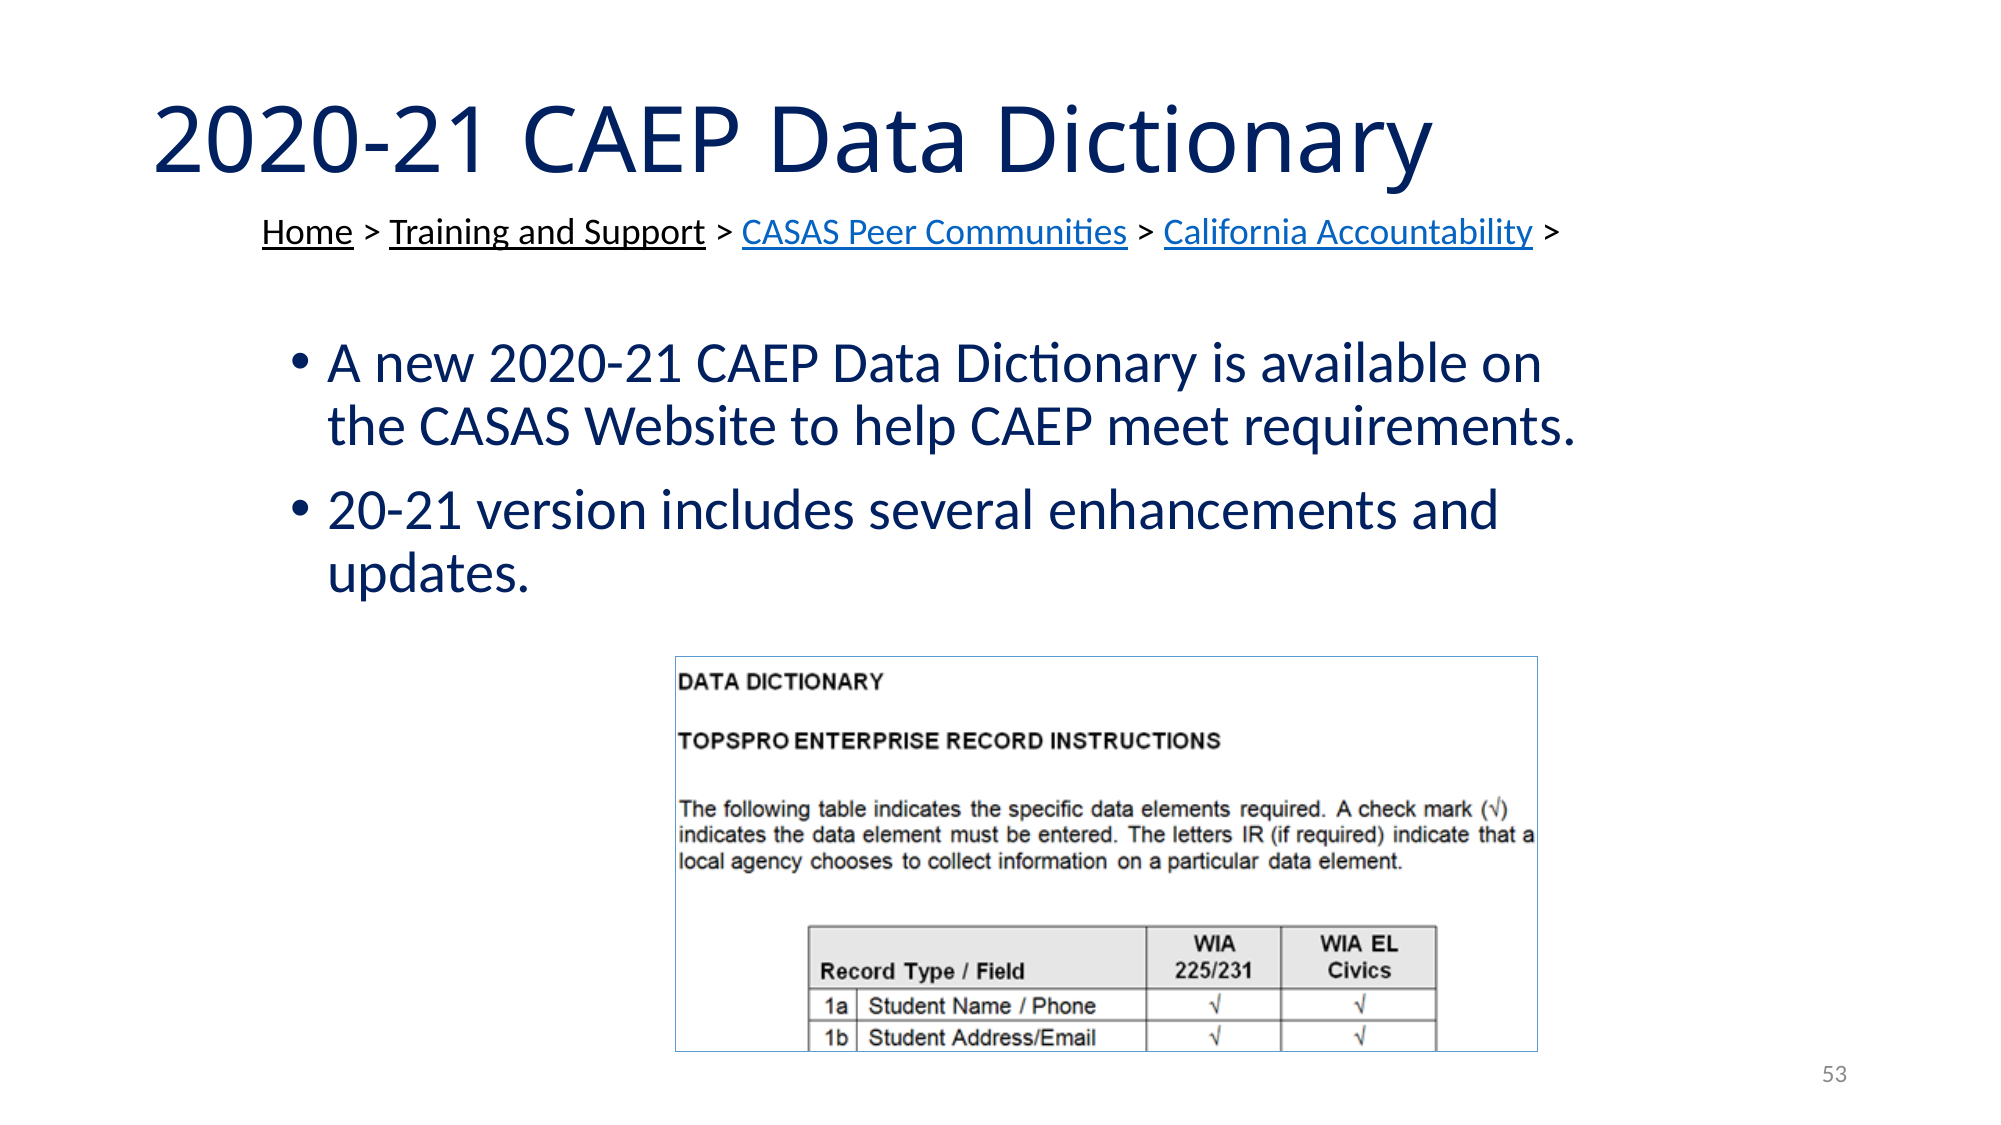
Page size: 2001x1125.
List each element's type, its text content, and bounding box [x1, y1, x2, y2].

picture [674, 656, 1538, 1052]
title 2020-21 CAEP Data Dictionary [137, 59, 1863, 225]
list A new 2020-21 CAEP Data Dictionary is available on the CASAS Website to help CAEP meet requirements. 20-21 version includes several enhancements and updates. [275, 324, 1625, 1047]
slide_number 53 [1412, 1042, 1863, 1103]
text_box Home > Training and Support > CASAS Peer Communities > California Accountability > [247, 199, 1738, 260]
